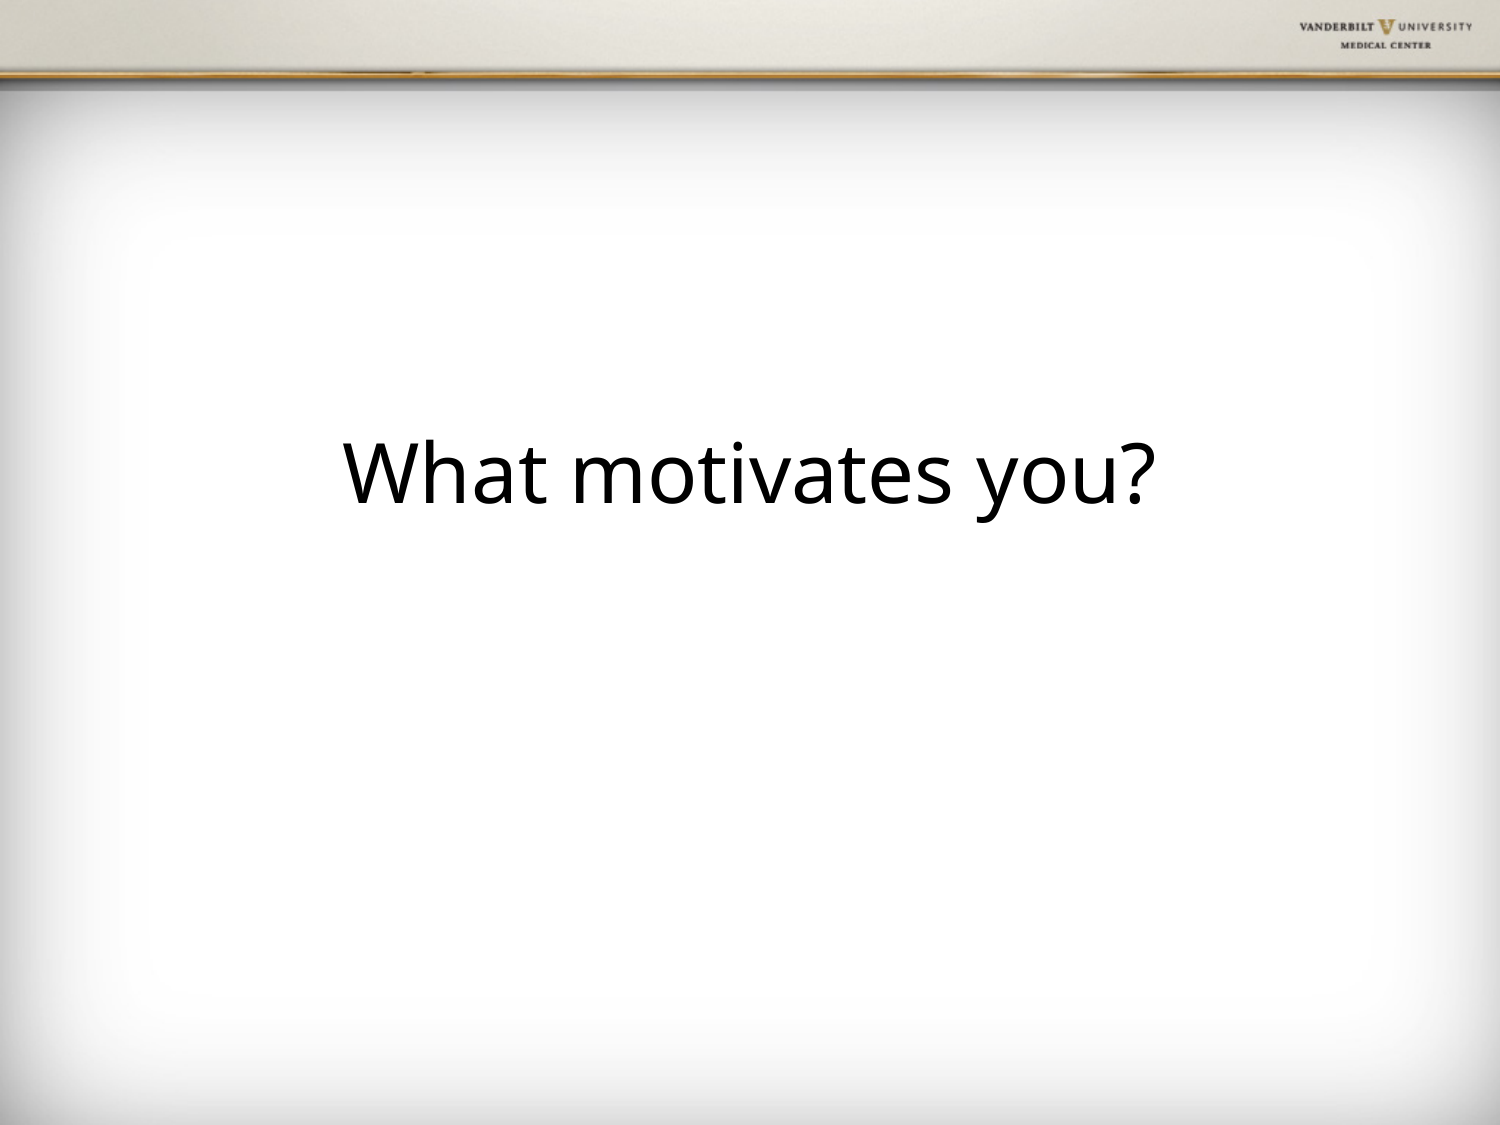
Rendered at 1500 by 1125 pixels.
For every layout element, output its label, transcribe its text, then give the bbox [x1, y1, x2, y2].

title What motivates you? [112, 349, 1388, 591]
picture [0, 0, 1500, 1125]
